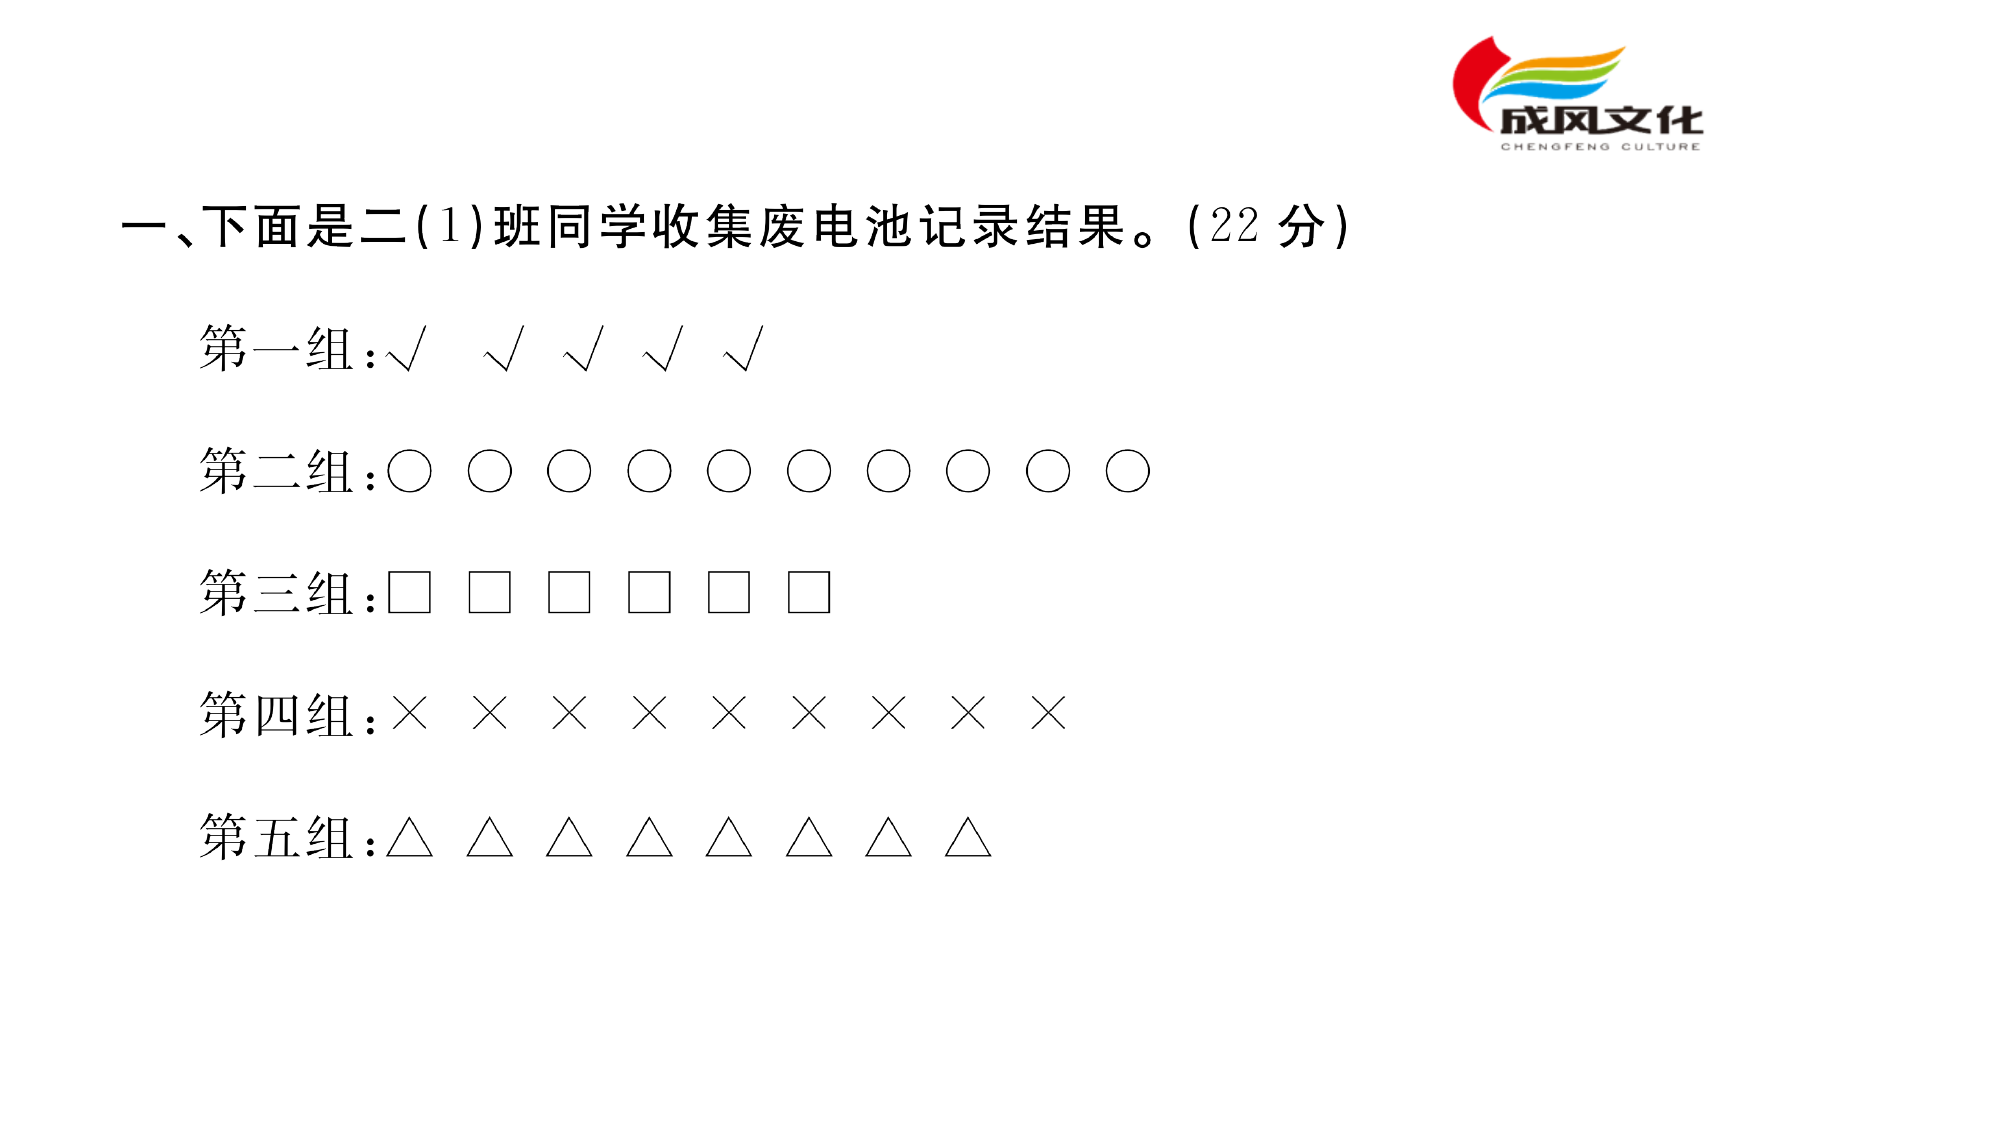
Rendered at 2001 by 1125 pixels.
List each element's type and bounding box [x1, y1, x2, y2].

picture [118, 30, 2000, 864]
